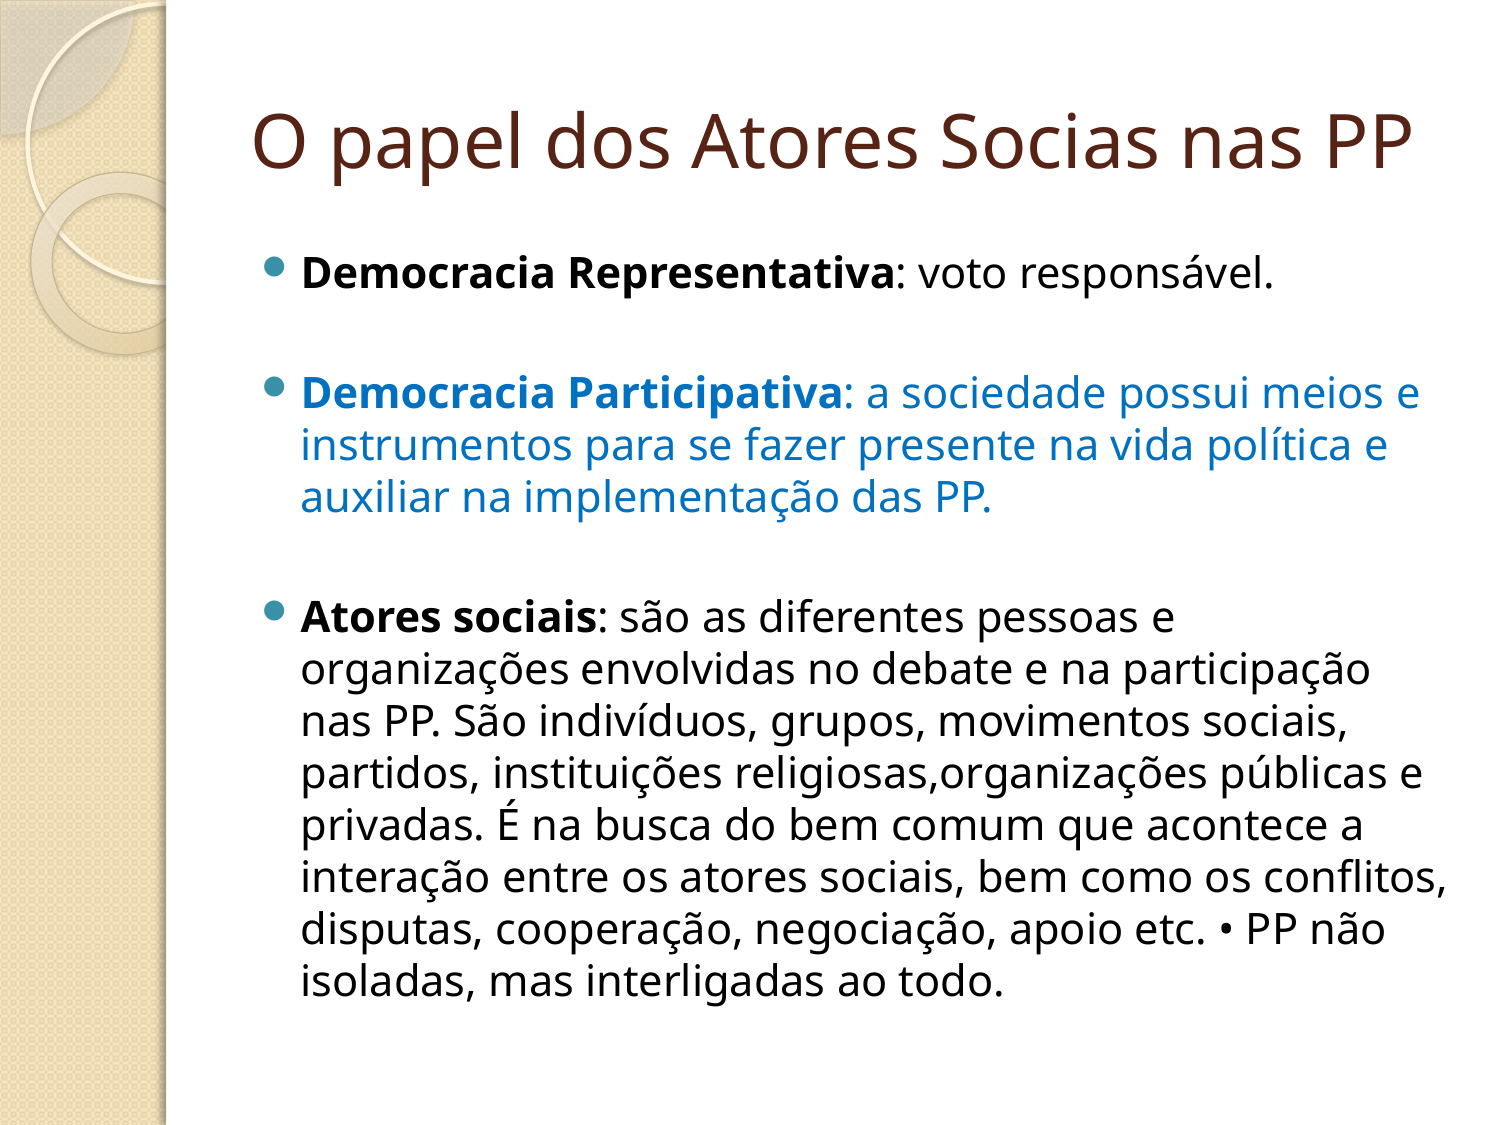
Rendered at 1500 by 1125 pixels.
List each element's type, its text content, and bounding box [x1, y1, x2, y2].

title O papel dos Atores Socias nas PP [235, 45, 1466, 233]
list Democracia Representativa: voto responsável. Democracia Participativa: a sociedade possui meios e instrumentos para se fazer presente na vida política e auxiliar na implementação das PP. Atores sociais: são as diferentes pessoas e organizações envolvidas no debate e na participação nas PP. São indivíduos, grupos, movimentos sociais, partidos, instituições religiosas,organizações públicas e privadas. É na busca do bem comum que acontece a interação entre os atores sociais, bem como os conflitos, disputas, cooperação, negociação, apoio etc. • PP não isoladas, mas interligadas ao todo. [235, 237, 1466, 1025]
